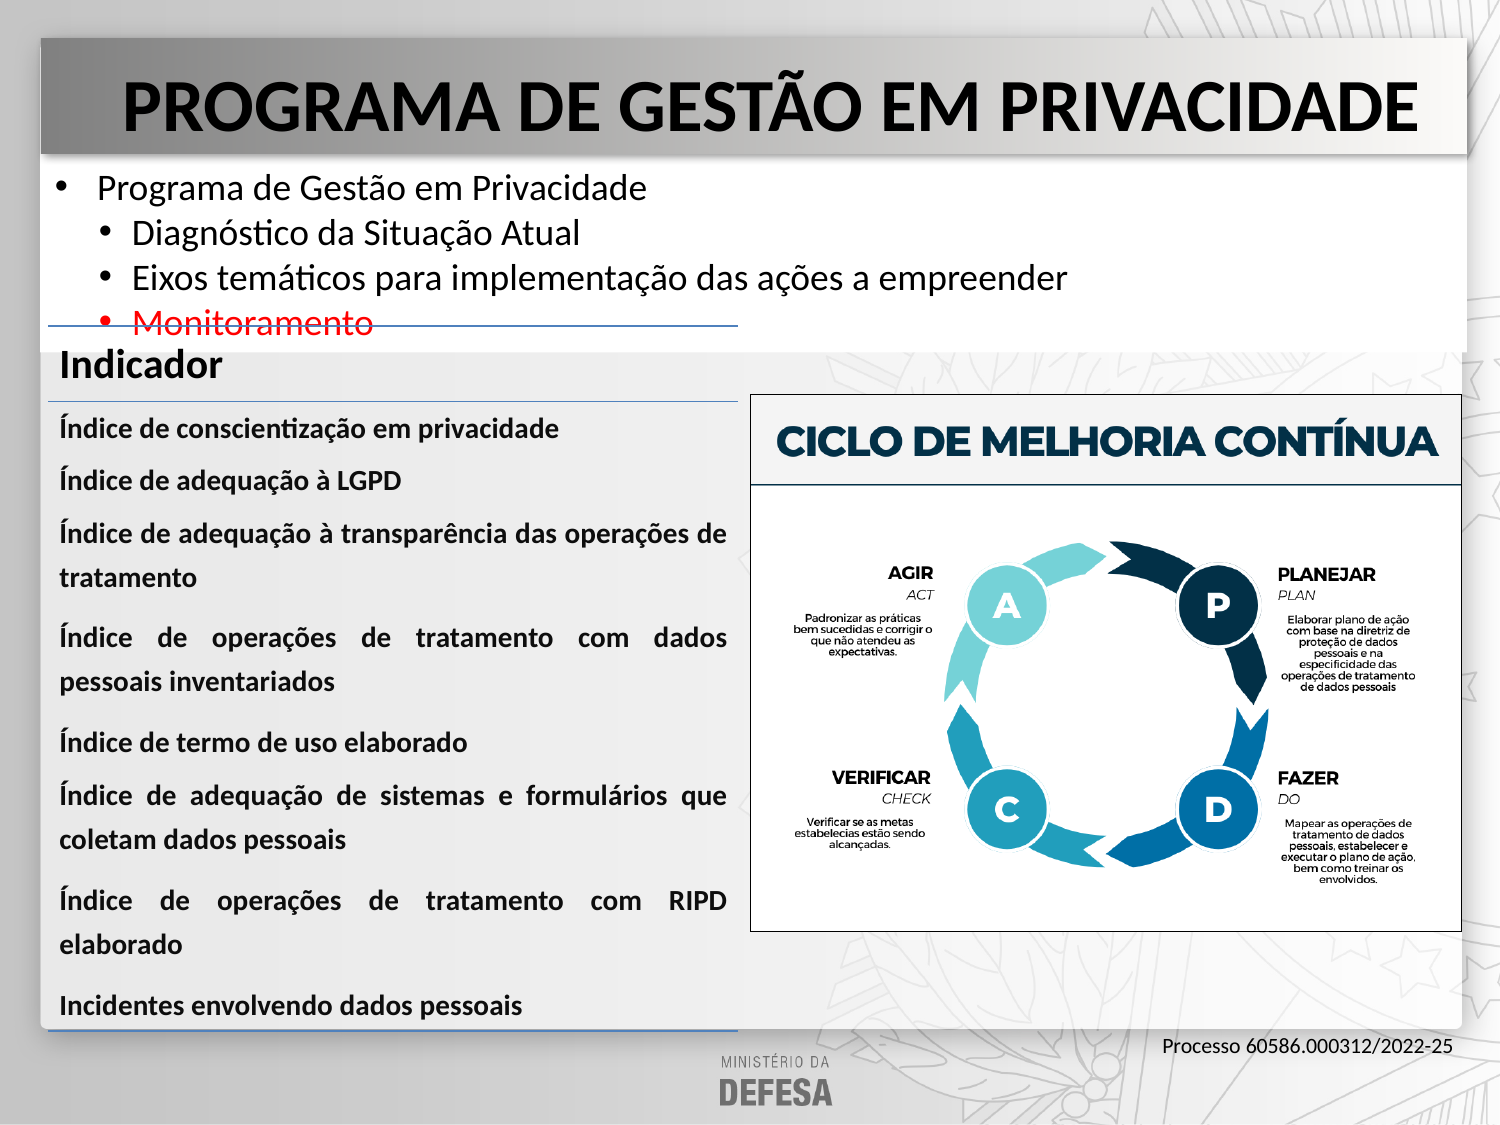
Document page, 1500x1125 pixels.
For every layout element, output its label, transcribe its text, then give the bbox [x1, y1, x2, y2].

table_cell Índice de adequação à LGPD [48, 454, 738, 506]
picture [0, 0, 1500, 1125]
text_box Programa de Gestão em Privacidade Diagnóstico da Situação Atual Eixos temáticos para implementação das ações a empreender Monitoramento [40, 155, 1292, 351]
table_cell Índice de operações de tratamento com RIPD elaborado [48, 874, 738, 979]
text_box [39, 36, 1469, 156]
text_box [738, 165, 1467, 353]
table_cell Incidentes envolvendo dados pessoais [48, 979, 738, 1030]
text_box Processo 60586.000312/2022-25 [1147, 1024, 1500, 1066]
text_box PROGRAMA DE GESTÃO EM PRIVACIDADE [40, 51, 1471, 151]
table_header Indicador [48, 327, 738, 401]
table_cell Índice de adequação de sistemas e formulários que coletam dados pessoais [48, 769, 738, 874]
table_cell Índice de adequação à transparência das operações de tratamento [48, 506, 738, 611]
table_cell Índice de conscientização em privacidade [48, 402, 738, 454]
table_cell Índice de termo de uso elaborado [48, 716, 738, 769]
table_cell Índice de operações de tratamento com dados pessoais inventariados [48, 611, 738, 716]
